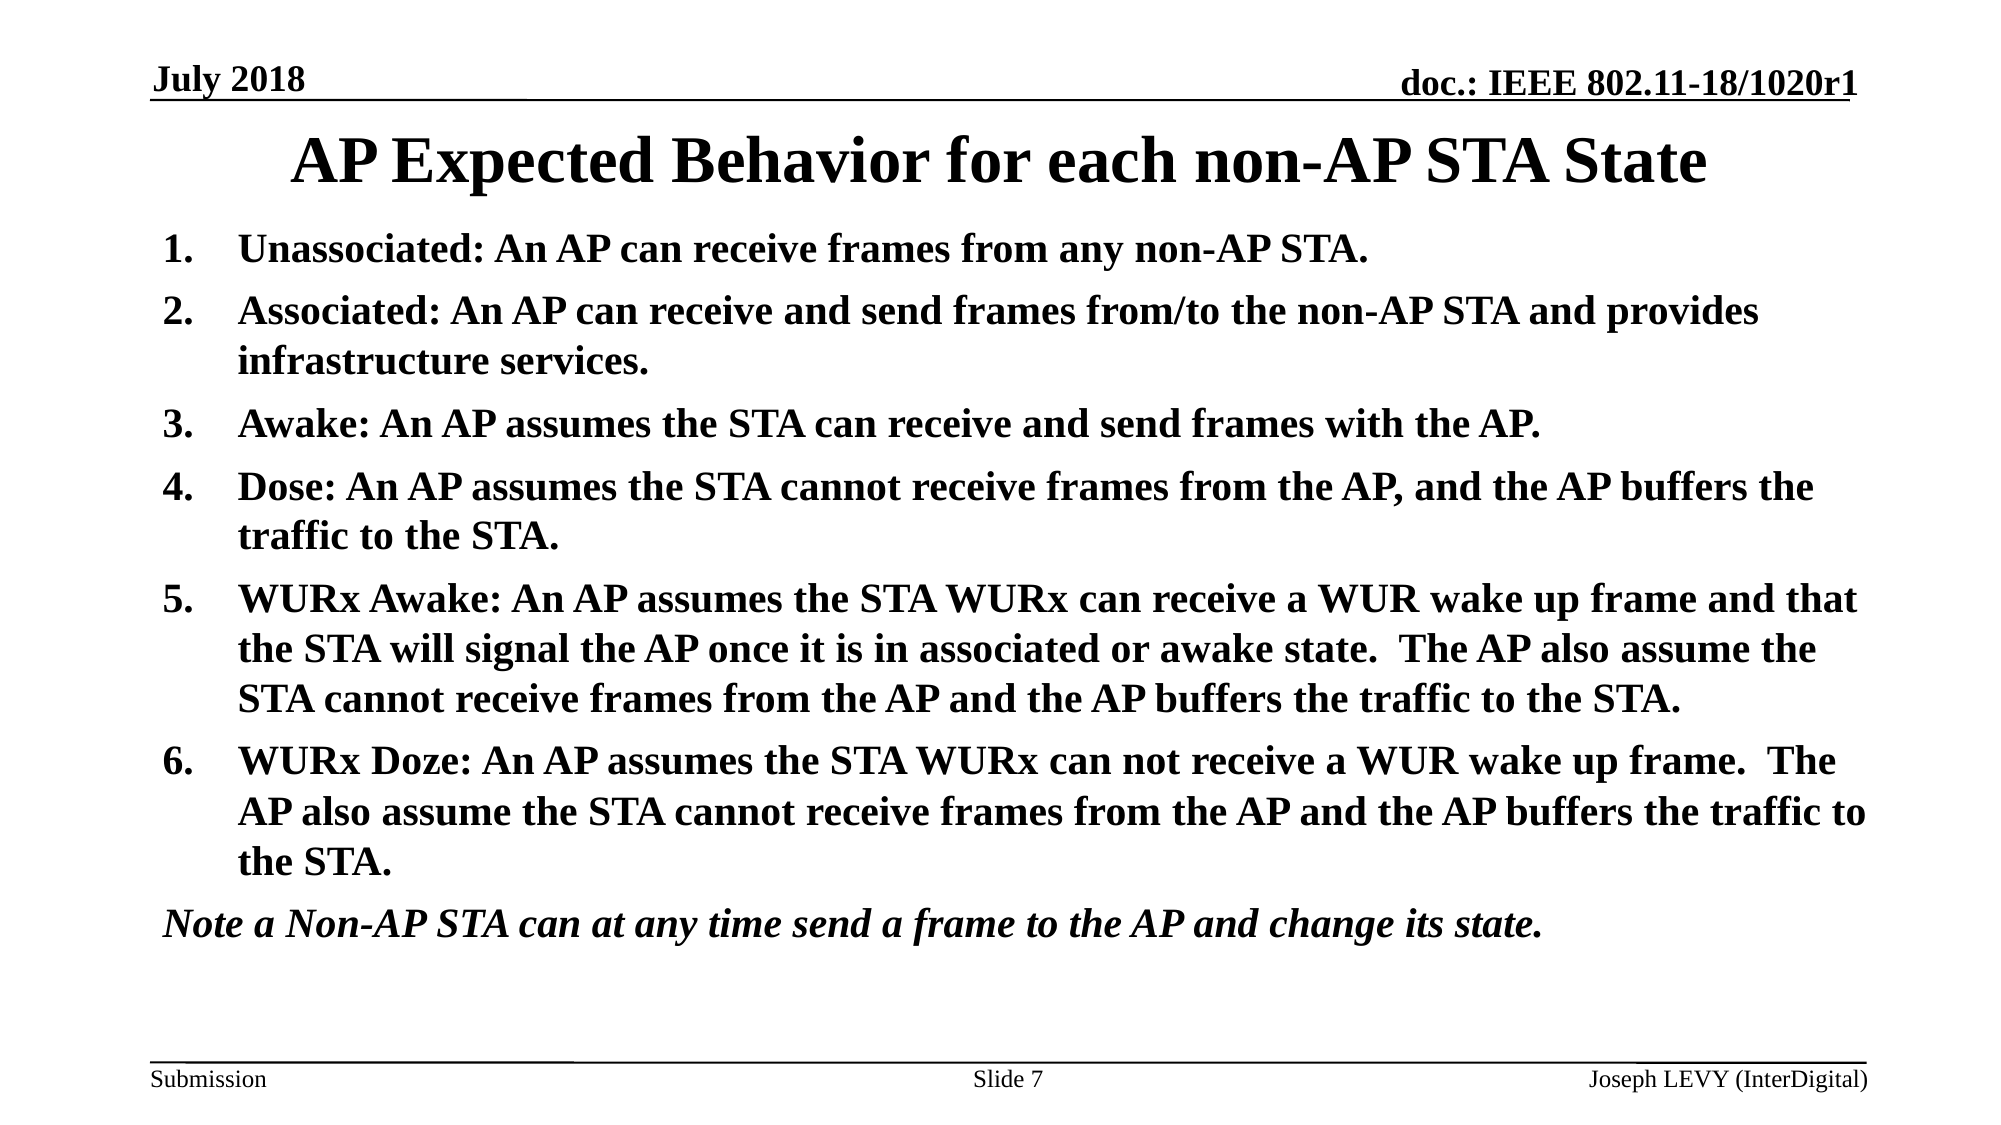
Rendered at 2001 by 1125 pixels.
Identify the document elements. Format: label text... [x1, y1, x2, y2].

list Unassociated: An AP can receive frames from any non-AP STA. Associated: An AP can receive and send frames from/to the non-AP STA and provides infrastructure services. Awake: An AP assumes the STA can receive and send frames with the AP. Dose: An AP assumes the STA cannot receive frames from the AP, and the AP buffers the traffic to the STA. WURx Awake: An AP assumes the STA WURx can receive a WUR wake up frame and that the STA will signal the AP once it is in associated or awake state. The AP also assume the STA cannot receive frames from the AP and the AP buffers the traffic to the STA. WURx Doze: An AP assumes the STA WURx can not receive a WUR wake up frame. The AP also assume the STA cannot receive frames from the AP and the AP buffers the traffic to the STA. Note a Non-AP STA can at any time send a frame to the AP and change its state. [147, 212, 1898, 1038]
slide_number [152, 54, 563, 100]
title AP Expected Behavior for each non-AP STA State [149, 112, 1850, 201]
slide_number Slide 7 [950, 1061, 1067, 1123]
footer Joseph LEVY (InterDigital) [1171, 1061, 1869, 1093]
